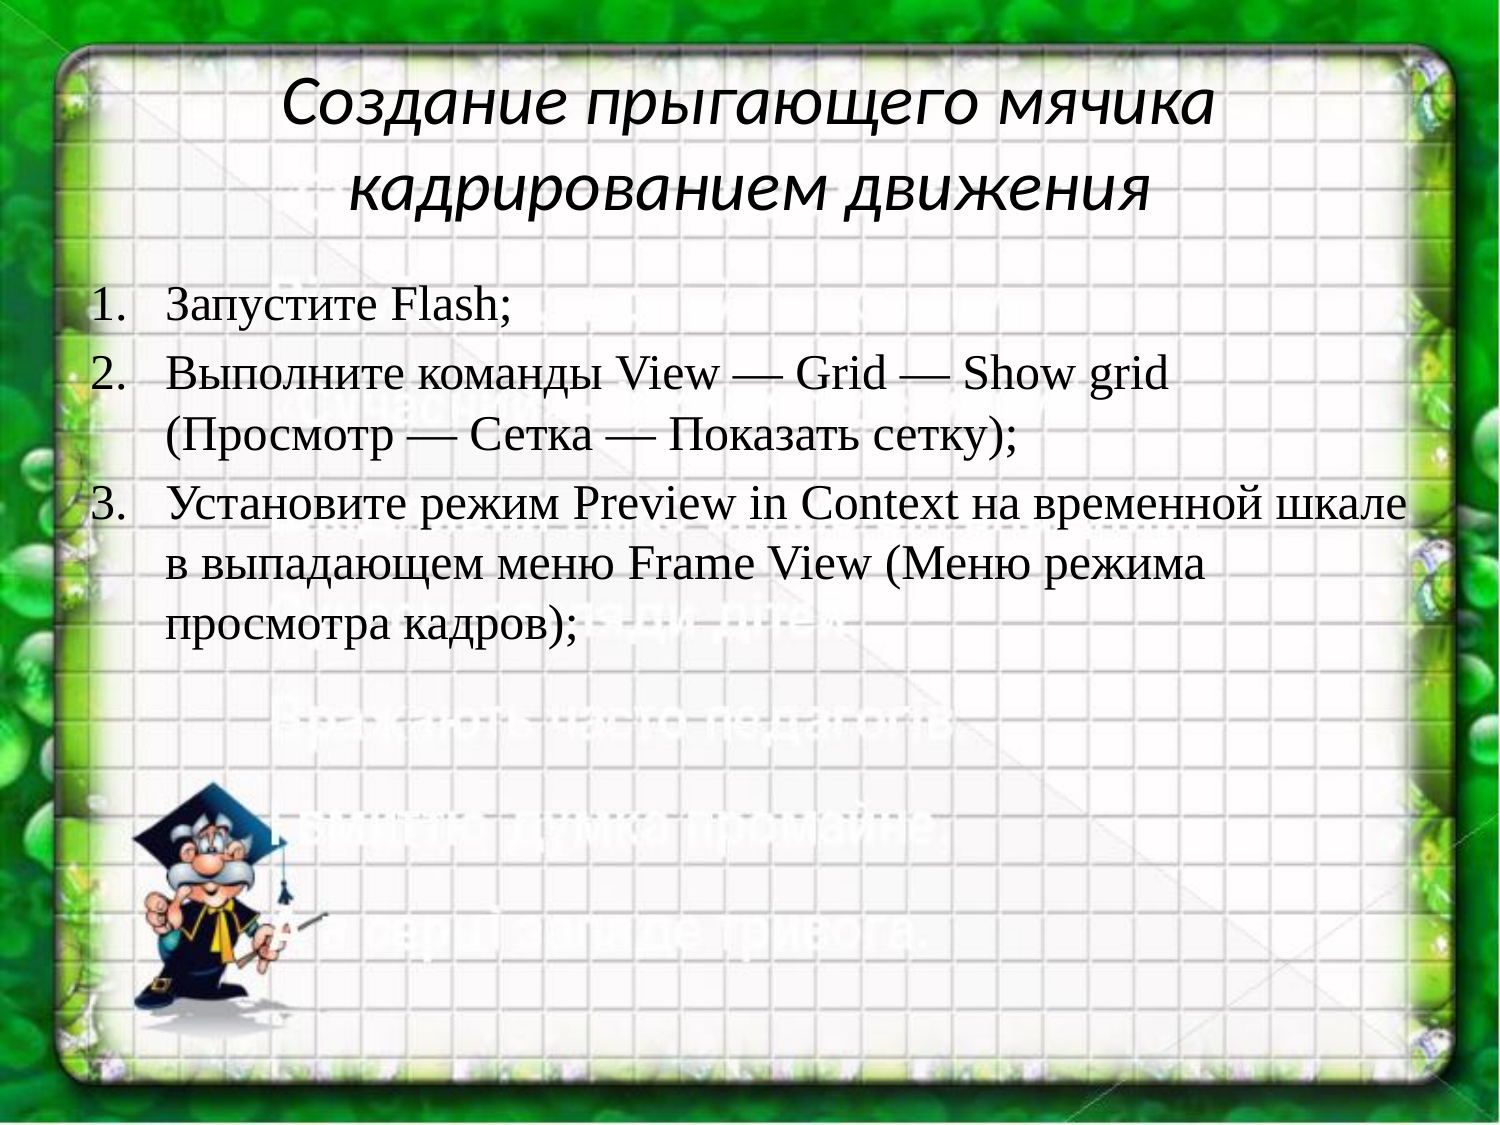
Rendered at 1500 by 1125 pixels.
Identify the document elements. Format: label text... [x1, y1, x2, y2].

title Создание прыгающего мячика кадрированием движения [75, 45, 1425, 233]
list Запустите Flash; Выполните команды View — Grid — Show grid (Просмотр — Сетка — Показать сетку); Установите режим Preview in Context на временной шкале в выпадающем меню Frame View (Меню режима просмотра кадров); [75, 262, 1425, 1005]
picture [0, 0, 1500, 1125]
